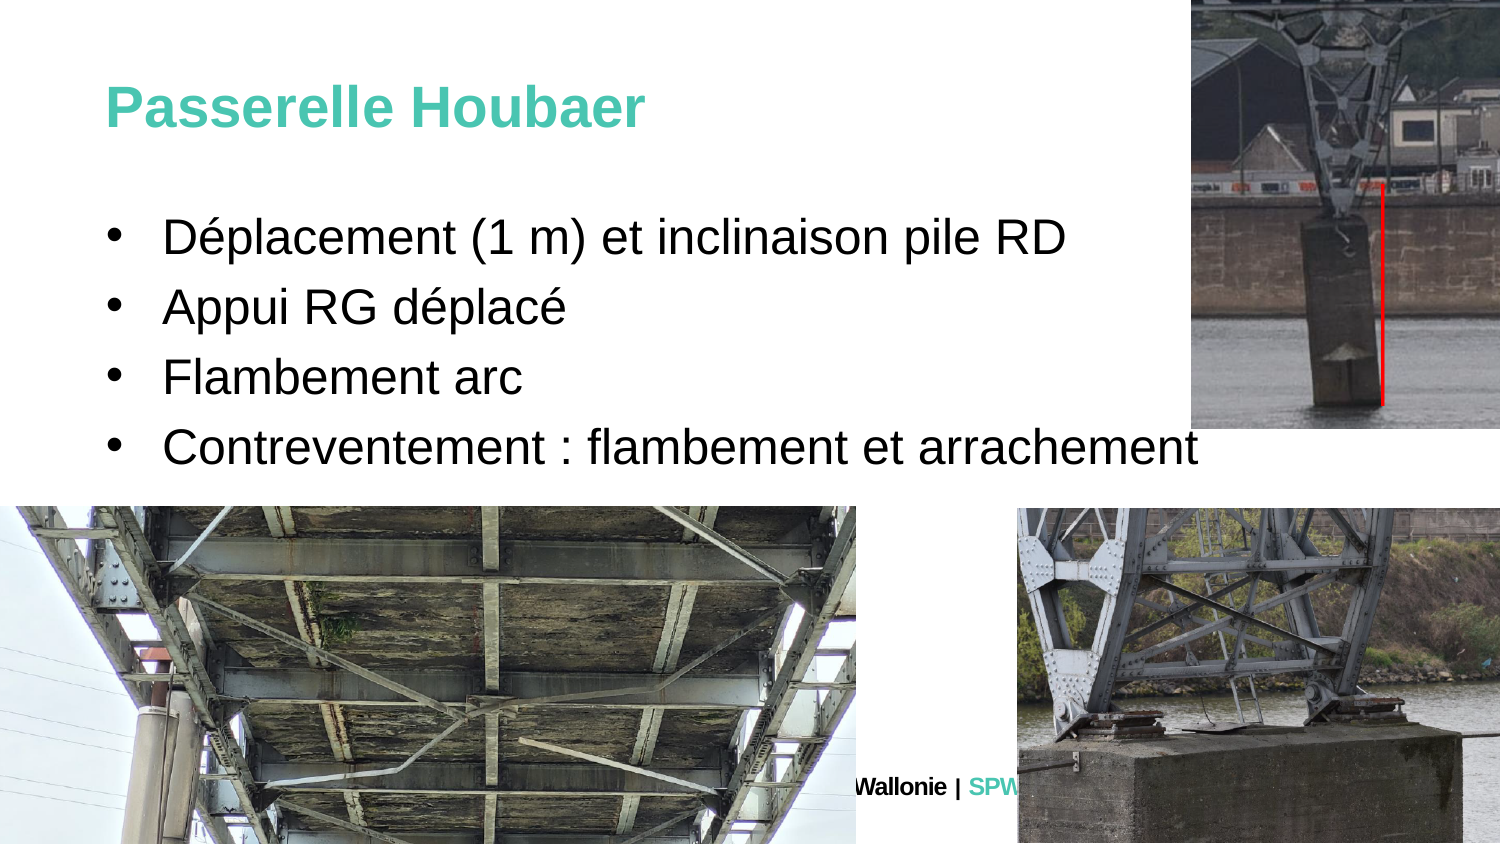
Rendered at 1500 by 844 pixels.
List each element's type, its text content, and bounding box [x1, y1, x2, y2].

list Déplacement (1 m) et inclinaison pile RD Appui RG déplacé Flambement arc Contreventement : flambement et arrachement [90, 196, 1382, 727]
picture [1016, 506, 1500, 844]
title Passerelle Houbaer [90, 33, 1185, 175]
picture [1191, 0, 1500, 429]
picture [0, 506, 857, 844]
